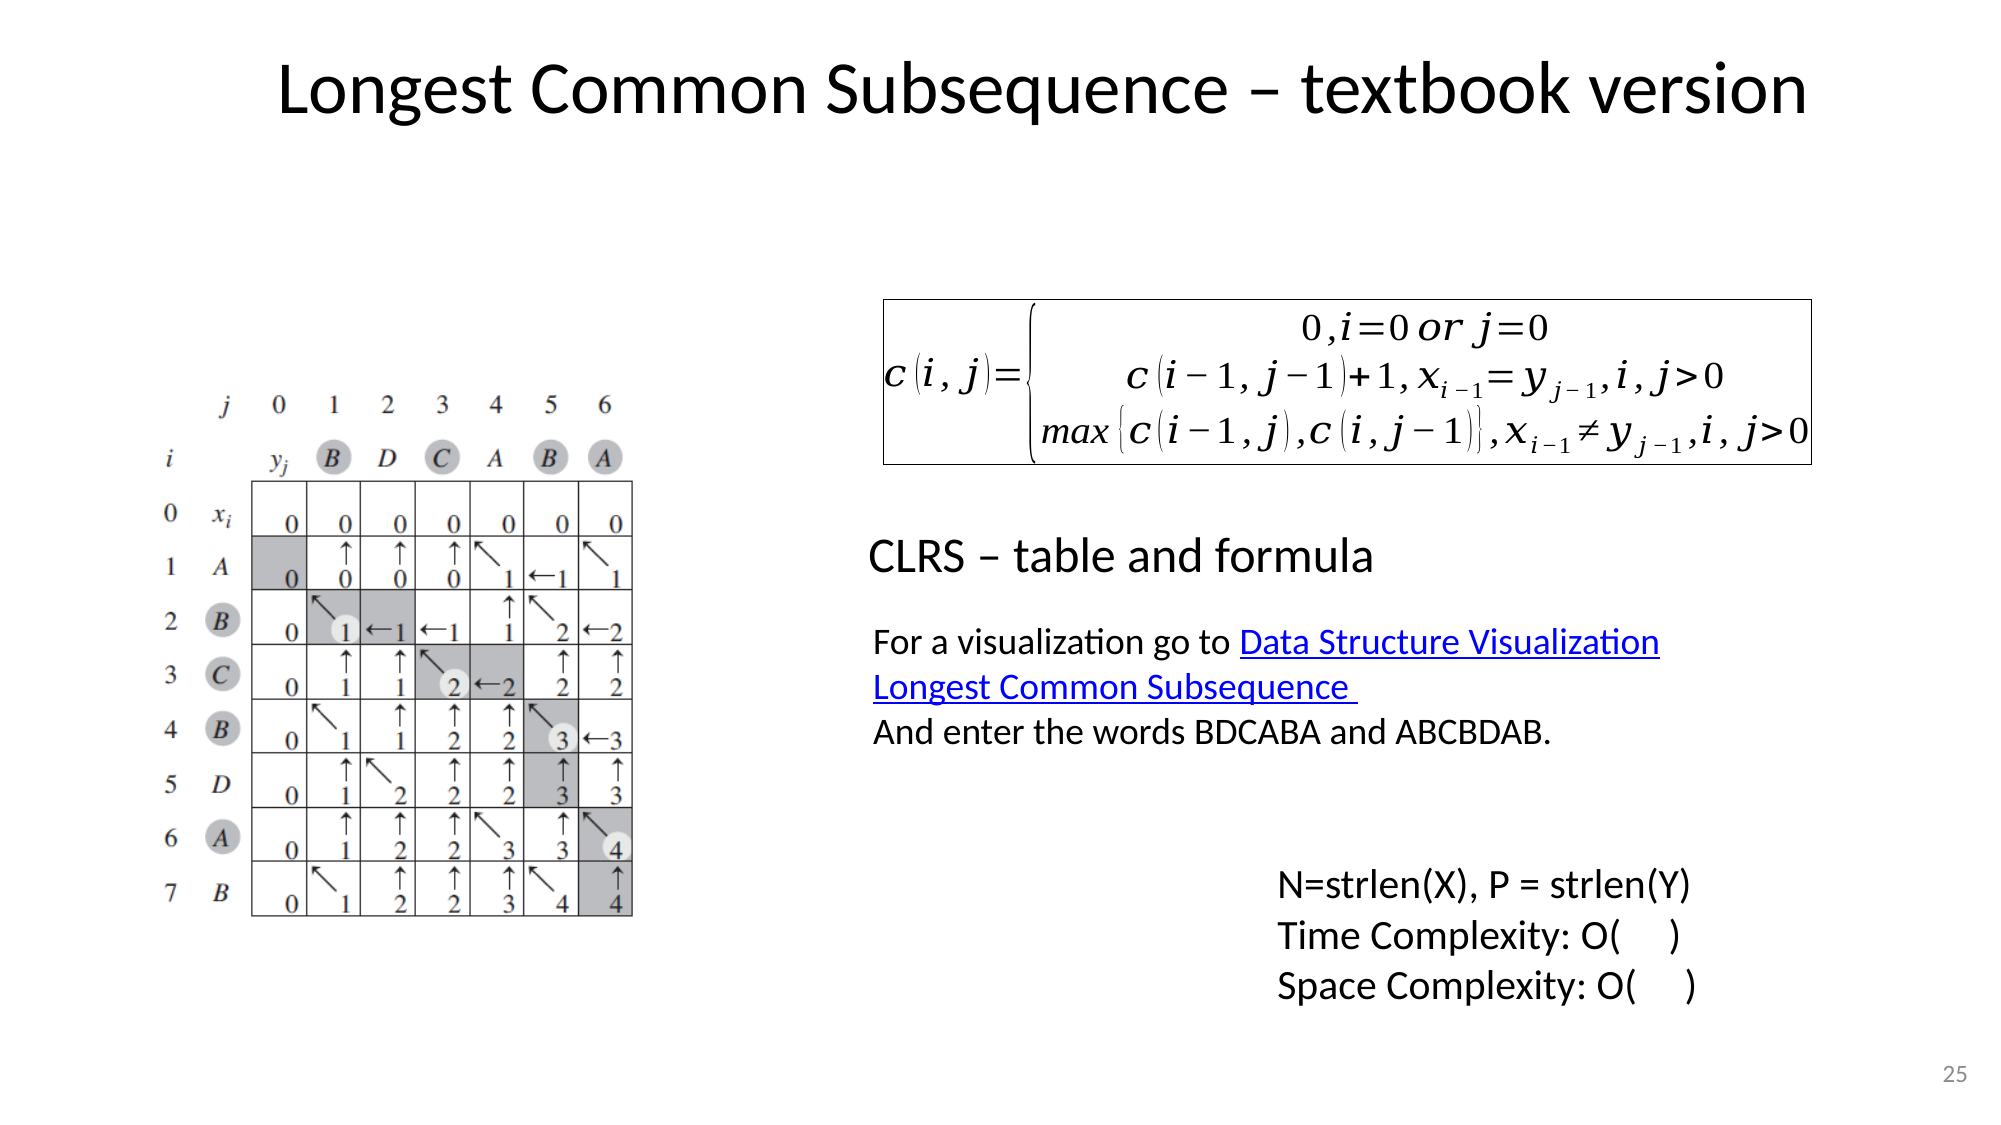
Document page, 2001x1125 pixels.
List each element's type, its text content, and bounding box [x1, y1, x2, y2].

list CLRS – table and formula [853, 514, 1491, 615]
title Longest Common Subsequence – textbook version [187, 12, 1900, 155]
slide_number 25 [1516, 1042, 1984, 1103]
text_box N=strlen(X), P = strlen(Y) Time Complexity: O( ) Space Complexity: O( ) [1262, 849, 1838, 1015]
text_box For a visualization go to Data Structure Visualization Longest Common Subsequence And enter the words BDCABA and ABCBDAB. [858, 609, 1676, 760]
picture [162, 389, 638, 924]
